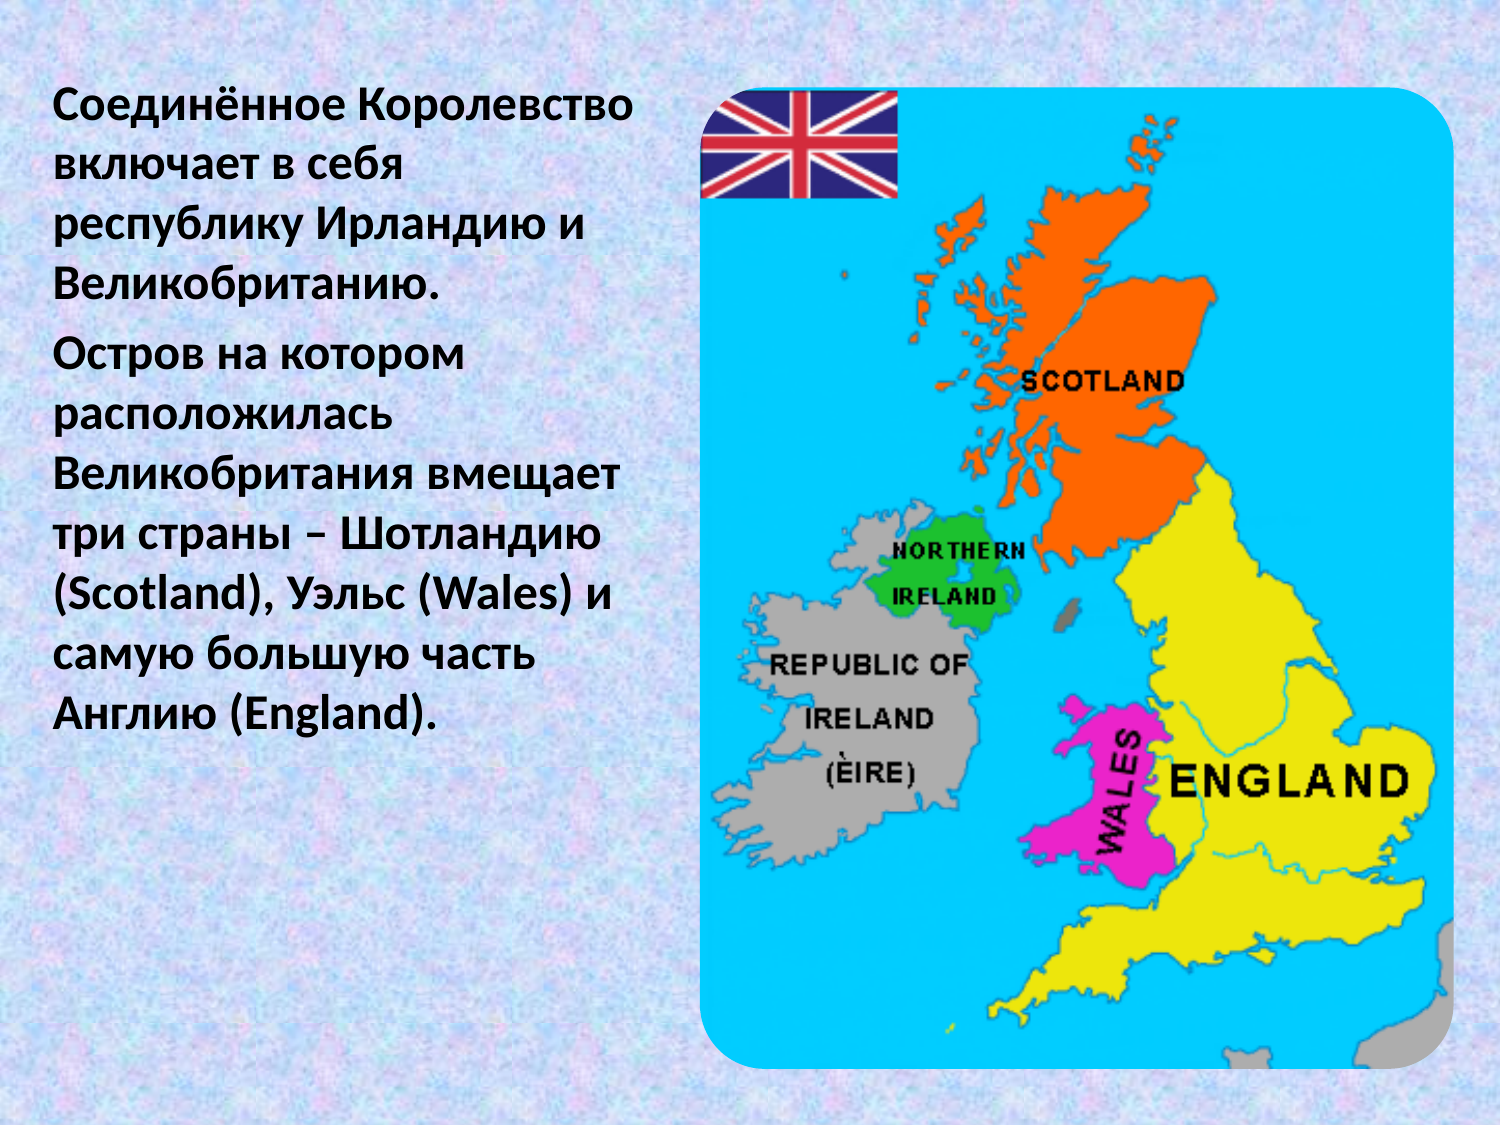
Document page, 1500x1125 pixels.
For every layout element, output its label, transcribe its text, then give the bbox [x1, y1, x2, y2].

list Соединённое Королевство включает в себя республику Ирландию и Великобританию. Остров на котором расположилась Великобритания вмещает три страны – Шотландию (Scotland), Уэльс (Wales) и самую большую часть Англию (England). [37, 62, 675, 900]
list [699, 87, 1454, 1070]
picture [0, 0, 1500, 1125]
